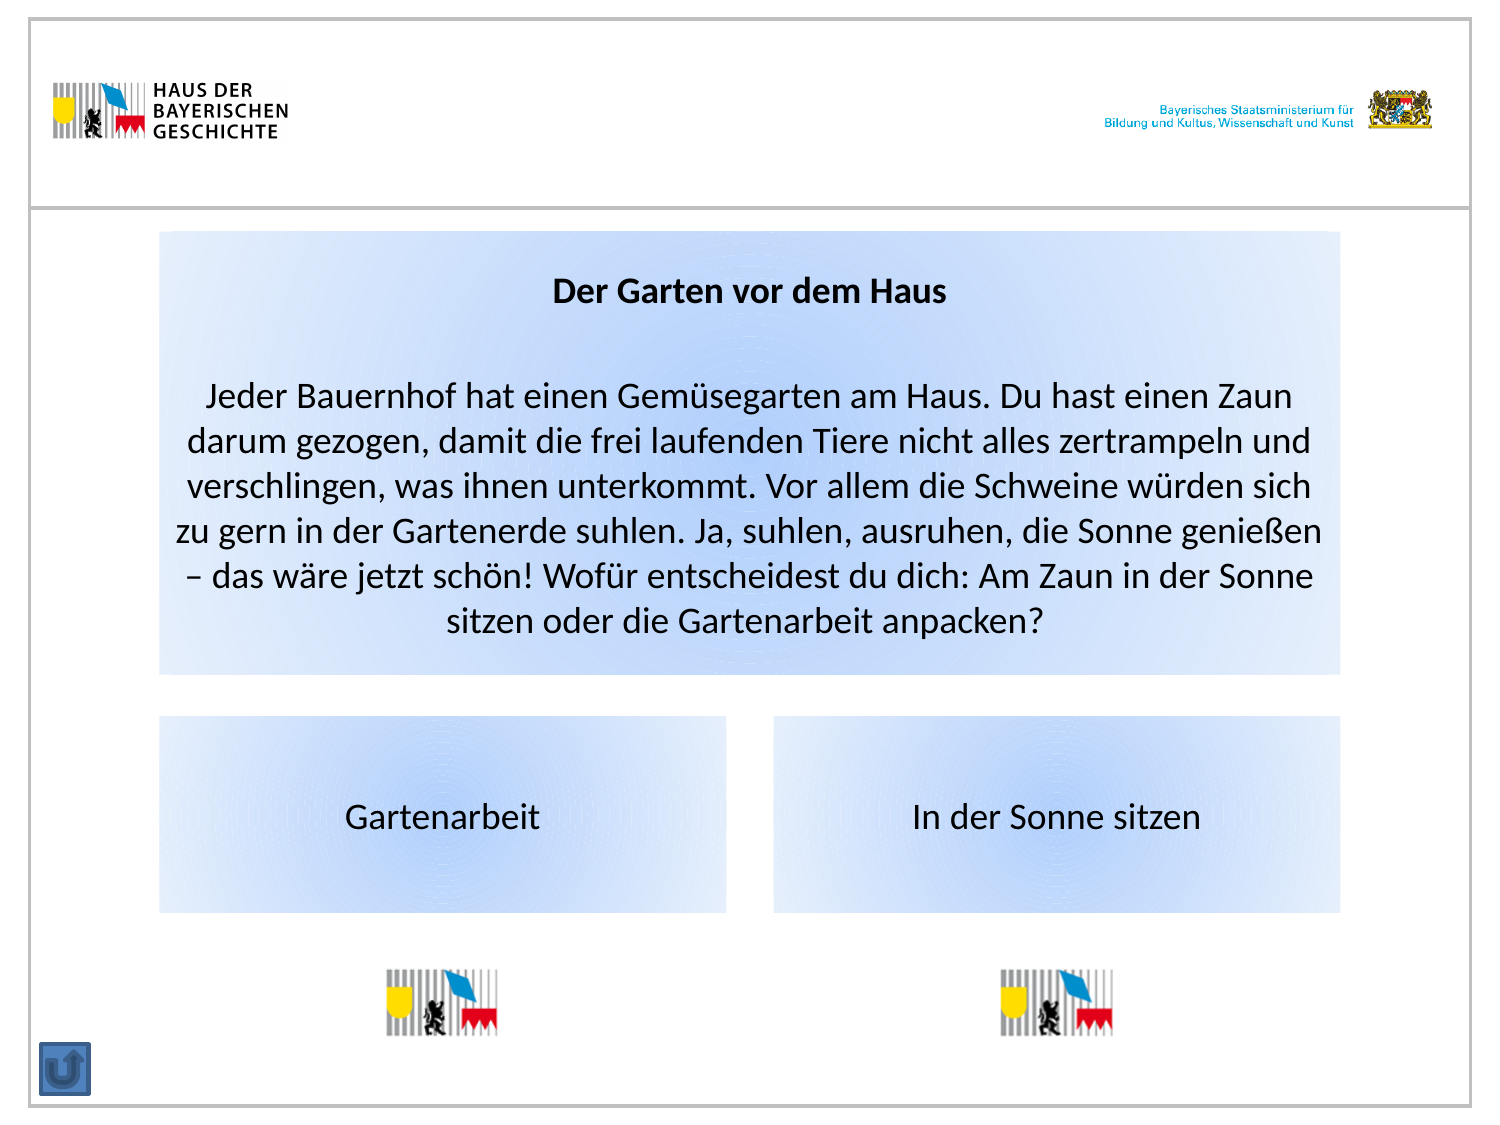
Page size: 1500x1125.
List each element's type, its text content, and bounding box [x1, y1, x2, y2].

list Gartenarbeit [159, 716, 727, 913]
list In der Sonne sitzen [773, 716, 1341, 913]
list Der Garten vor dem Haus Jeder Bauernhof hat einen Gemüsegarten am Haus. Du hast einen Zaun darum gezogen, damit die frei laufenden Tiere nicht alles zertrampeln und verschlingen, was ihnen unterkommt. Vor allem die Schweine würden sich zu gern in der Gartenerde suhlen. Ja, suhlen, ausruhen, die Sonne genießen – das wäre jetzt schön! Wofür entscheidest du dich: Am Zaun in der Sonne sitzen oder die Gartenarbeit anpacken? [159, 231, 1341, 675]
text_box [39, 1042, 91, 1096]
picture [381, 963, 504, 1045]
picture [49, 78, 292, 146]
picture [995, 963, 1119, 1045]
picture [1080, 78, 1440, 146]
